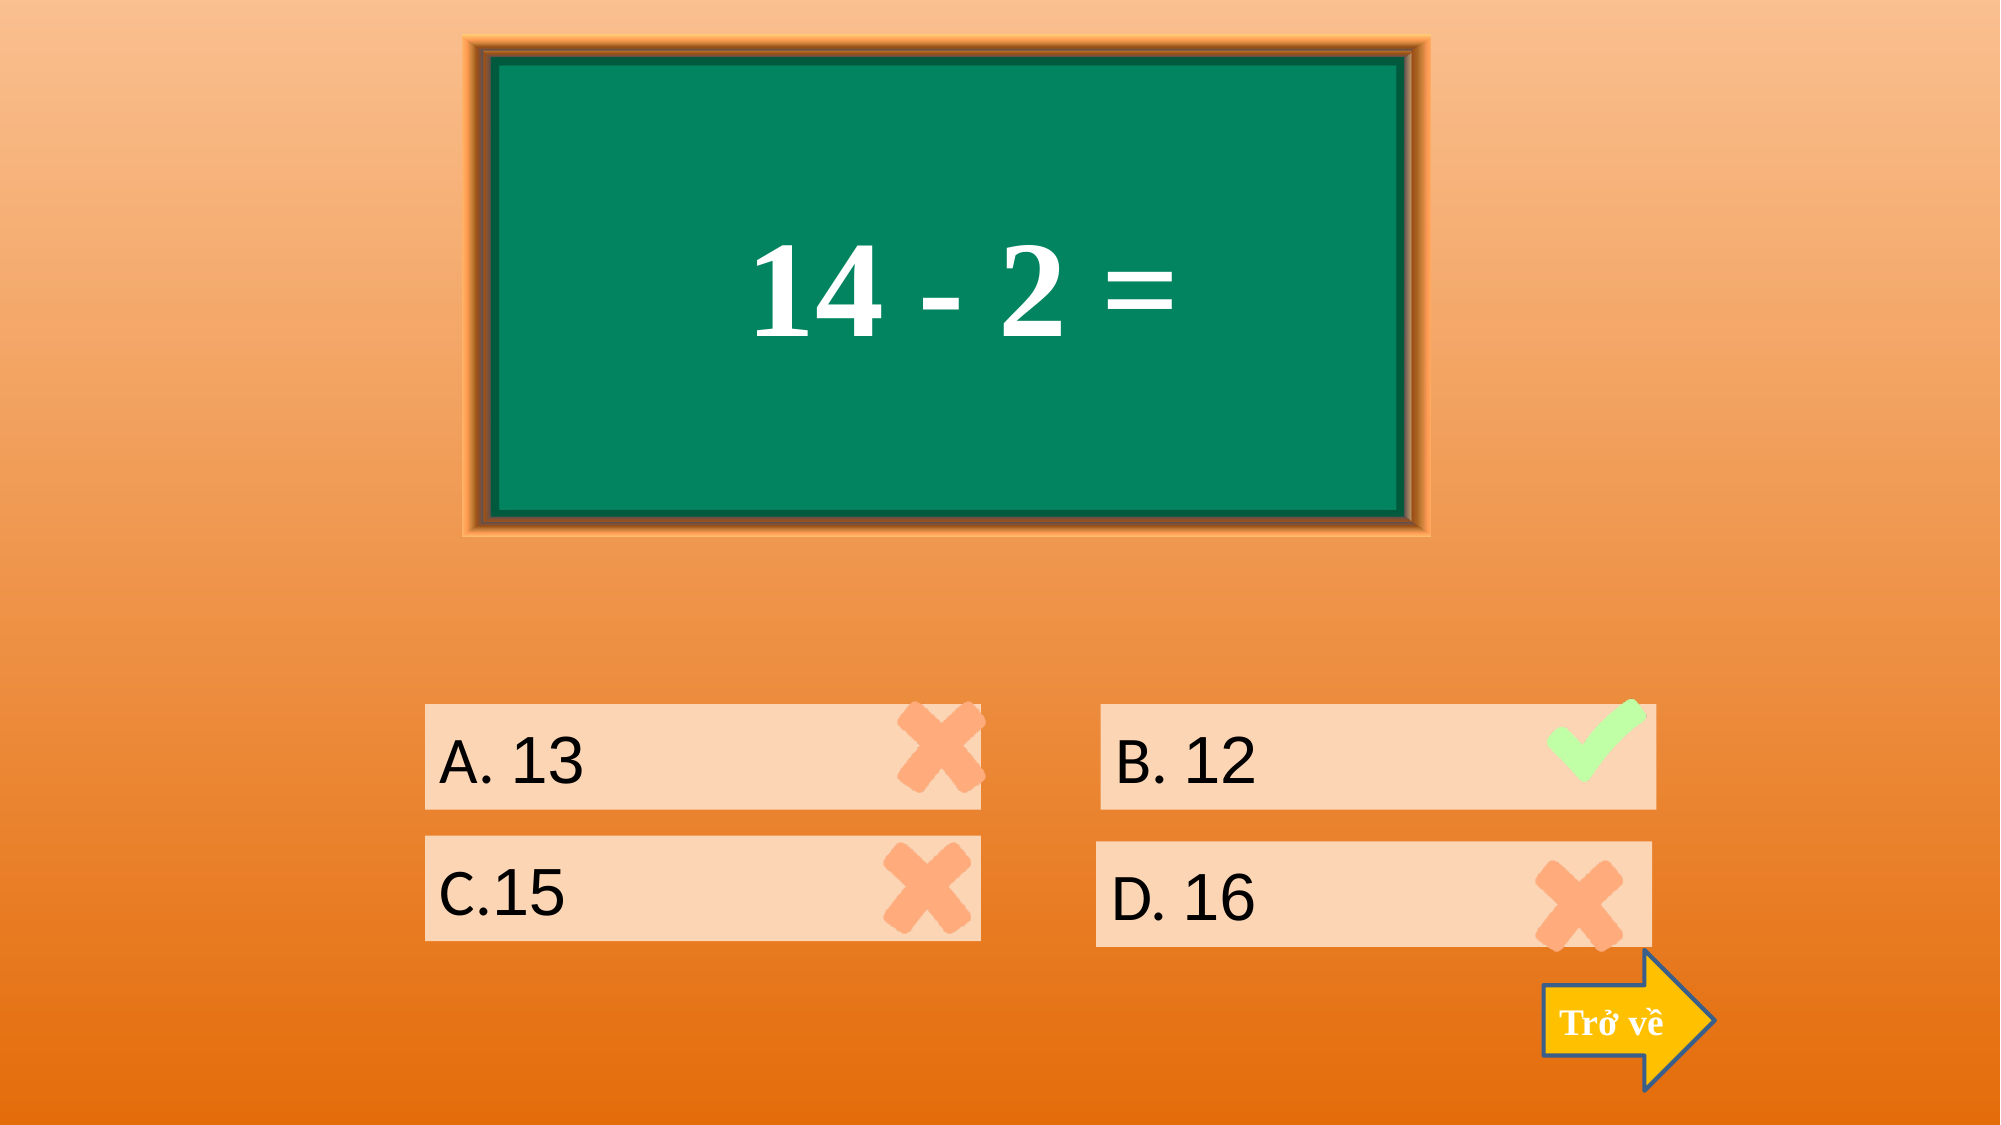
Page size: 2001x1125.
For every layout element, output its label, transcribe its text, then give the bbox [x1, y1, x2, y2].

picture [1522, 857, 1633, 956]
text_box C.15 [423, 833, 983, 943]
text_box D. 16 [1094, 839, 1654, 949]
picture [884, 698, 996, 796]
picture [1541, 695, 1653, 784]
text_box Trở về [1541, 948, 1717, 1093]
text_box A. 13 [423, 702, 983, 812]
picture [462, 33, 1431, 537]
picture [870, 839, 982, 937]
text_box B. 12 [1098, 702, 1659, 812]
